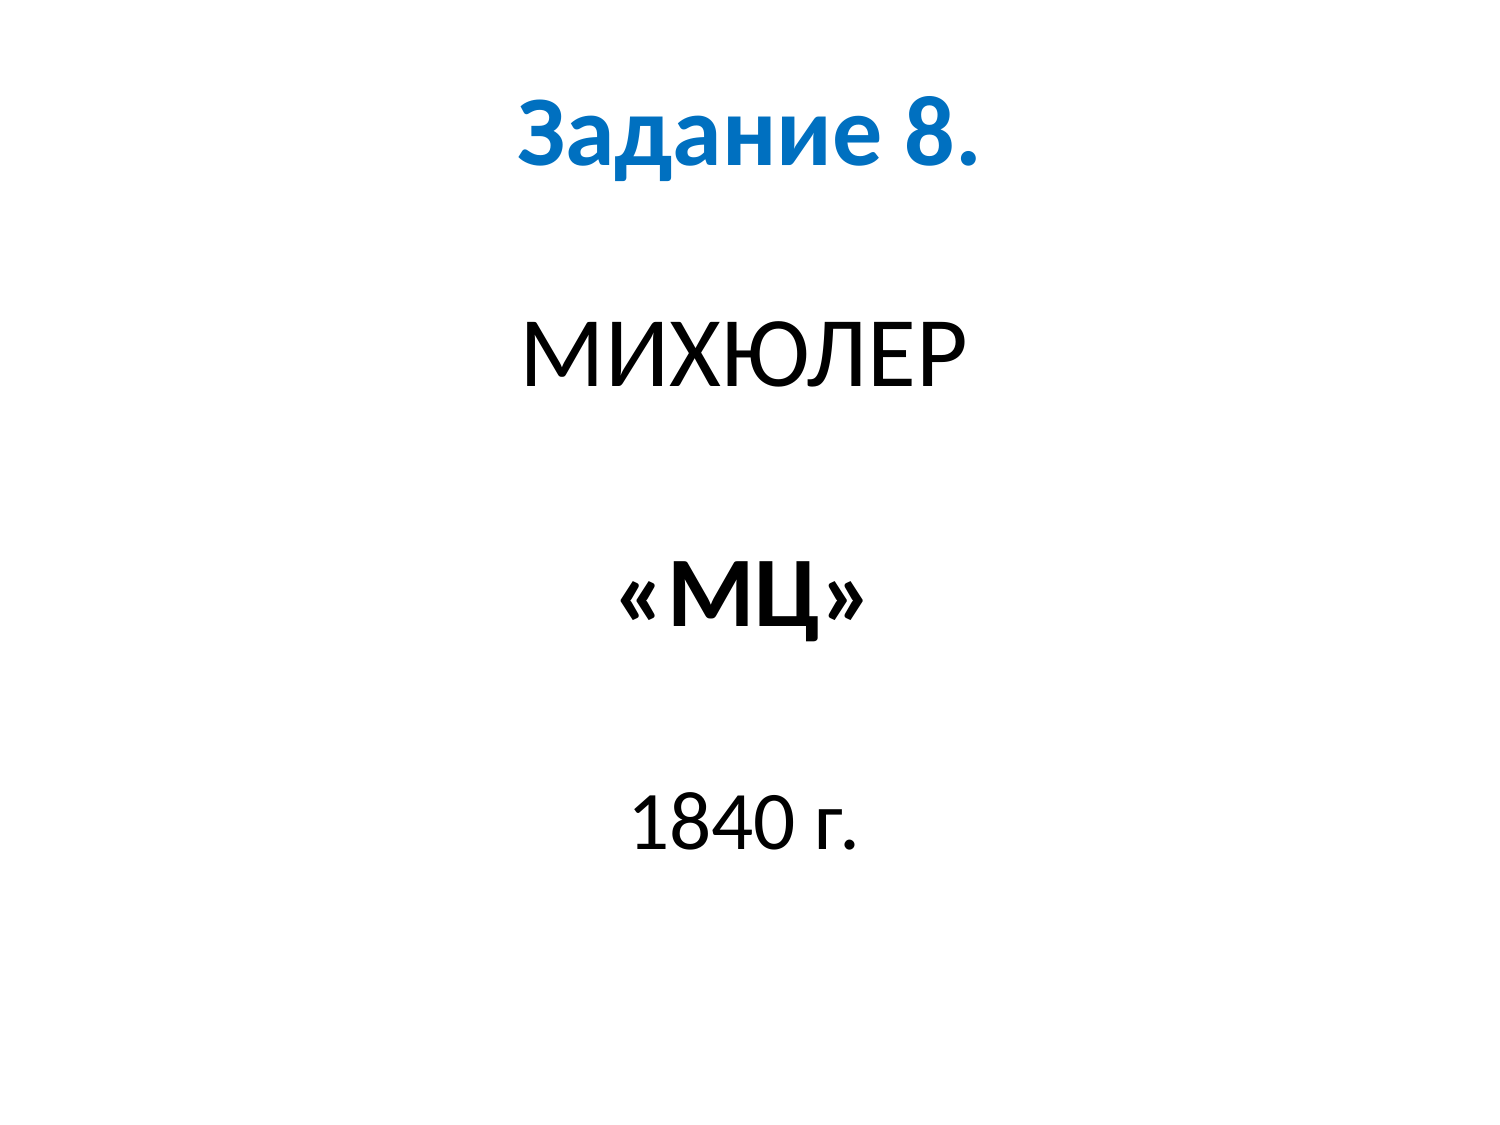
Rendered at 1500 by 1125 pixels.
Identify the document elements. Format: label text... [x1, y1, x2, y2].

subtitle МИХЮЛЕР «МЦ» 1840 г. [53, 278, 1436, 1000]
title Задание 8. [112, 42, 1388, 209]
